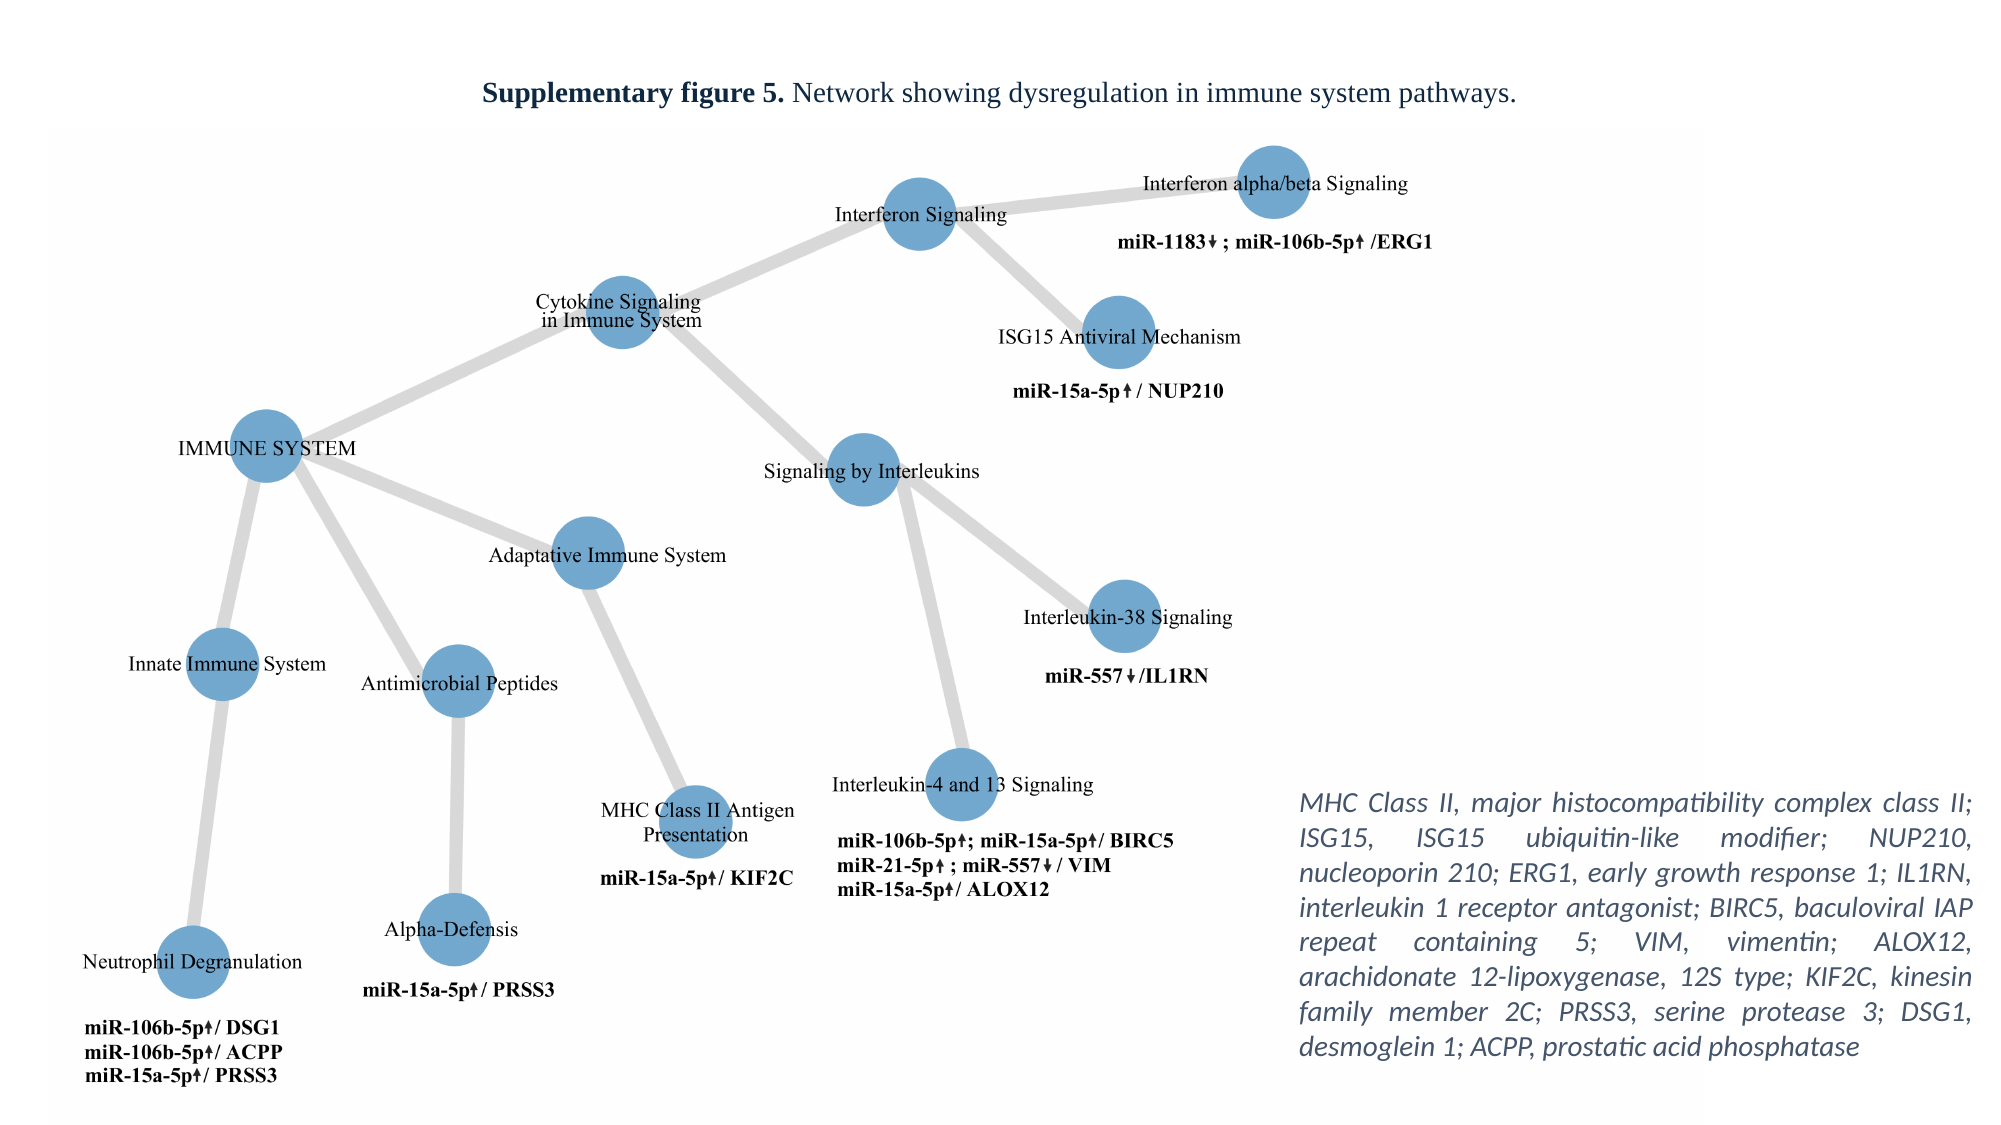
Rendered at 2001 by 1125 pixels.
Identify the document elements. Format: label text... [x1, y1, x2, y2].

text_box Supplementary figure 5. Network showing dysregulation in immune system pathways. [296, 66, 1703, 117]
picture [49, 126, 1703, 1125]
text_box MHC Class II, major histocompatibility complex class II; ISG15, ISG15 ubiquitin-like modifier; NUP210, nucleoporin 210; ERG1, early growth response 1; IL1RN, interleukin 1 receptor antagonist; BIRC5, baculoviral IAP repeat containing 5; VIM, vimentin; ALOX12, arachidonate 12-lipoxygenase, 12S type; KIF2C, kinesin family member 2C; PRSS3, serine protease 3; DSG1, desmoglein 1; ACPP, prostatic acid phosphatase [1703, 775, 1989, 1070]
